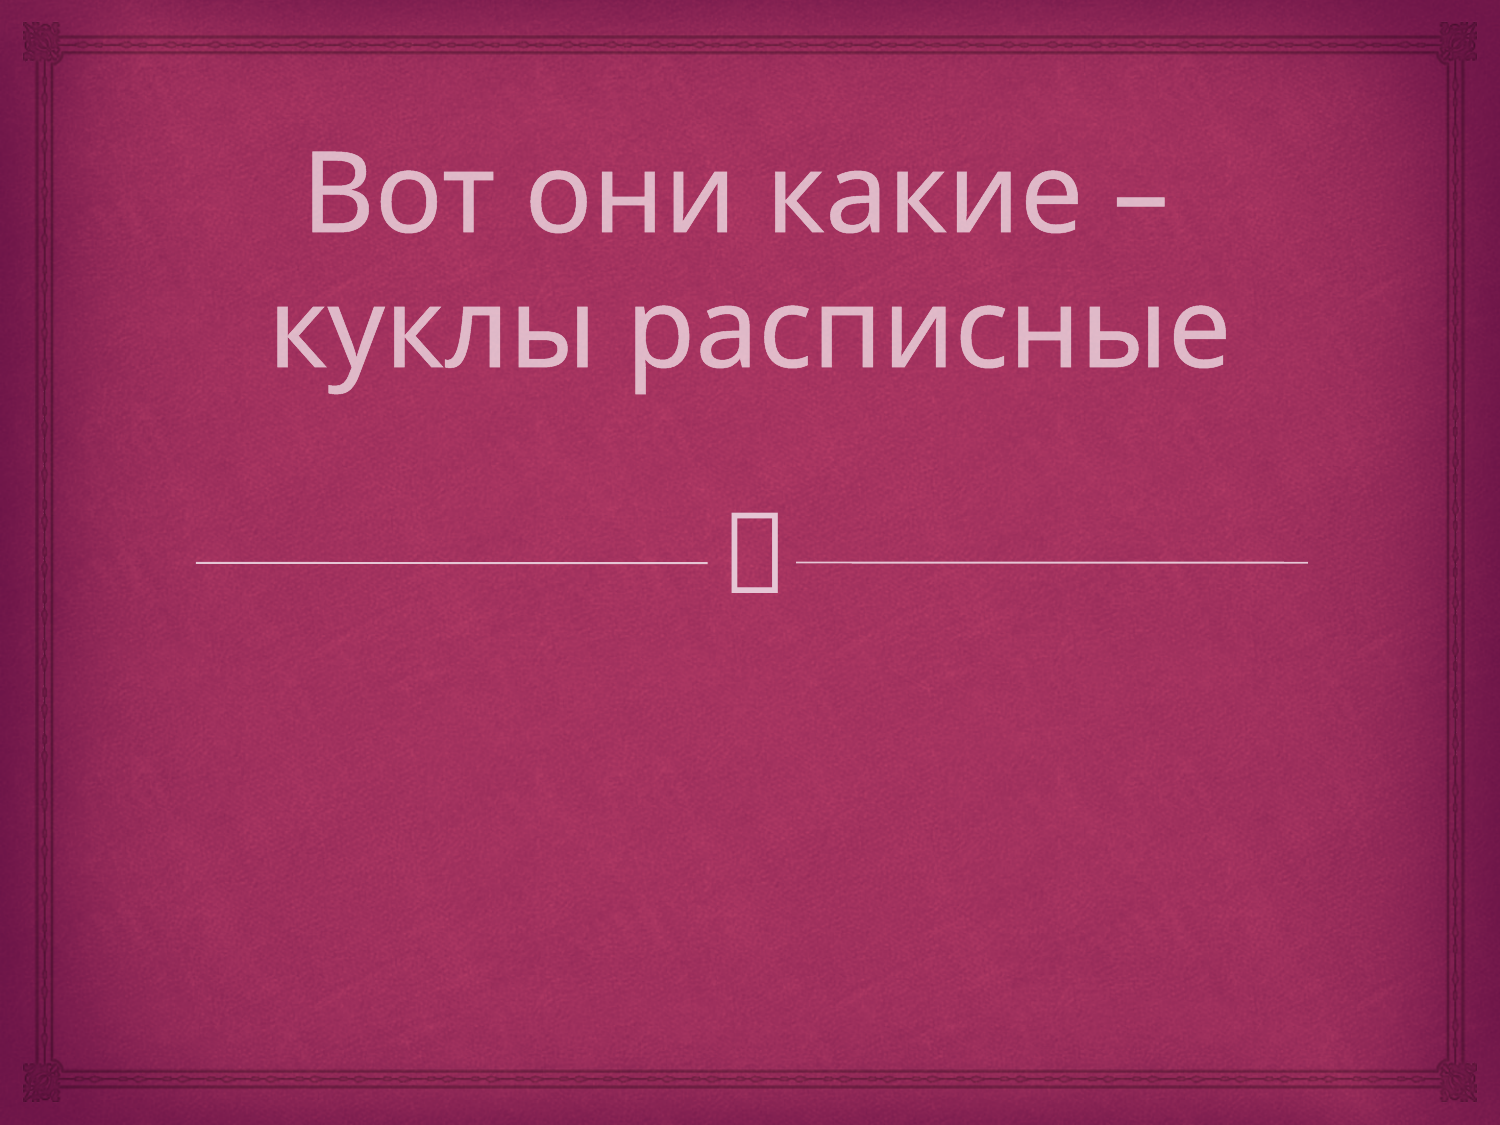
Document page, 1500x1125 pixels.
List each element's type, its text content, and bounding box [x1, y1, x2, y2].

picture [0, 0, 1500, 1125]
title Вот они какие – куклы расписные [194, 66, 1306, 398]
